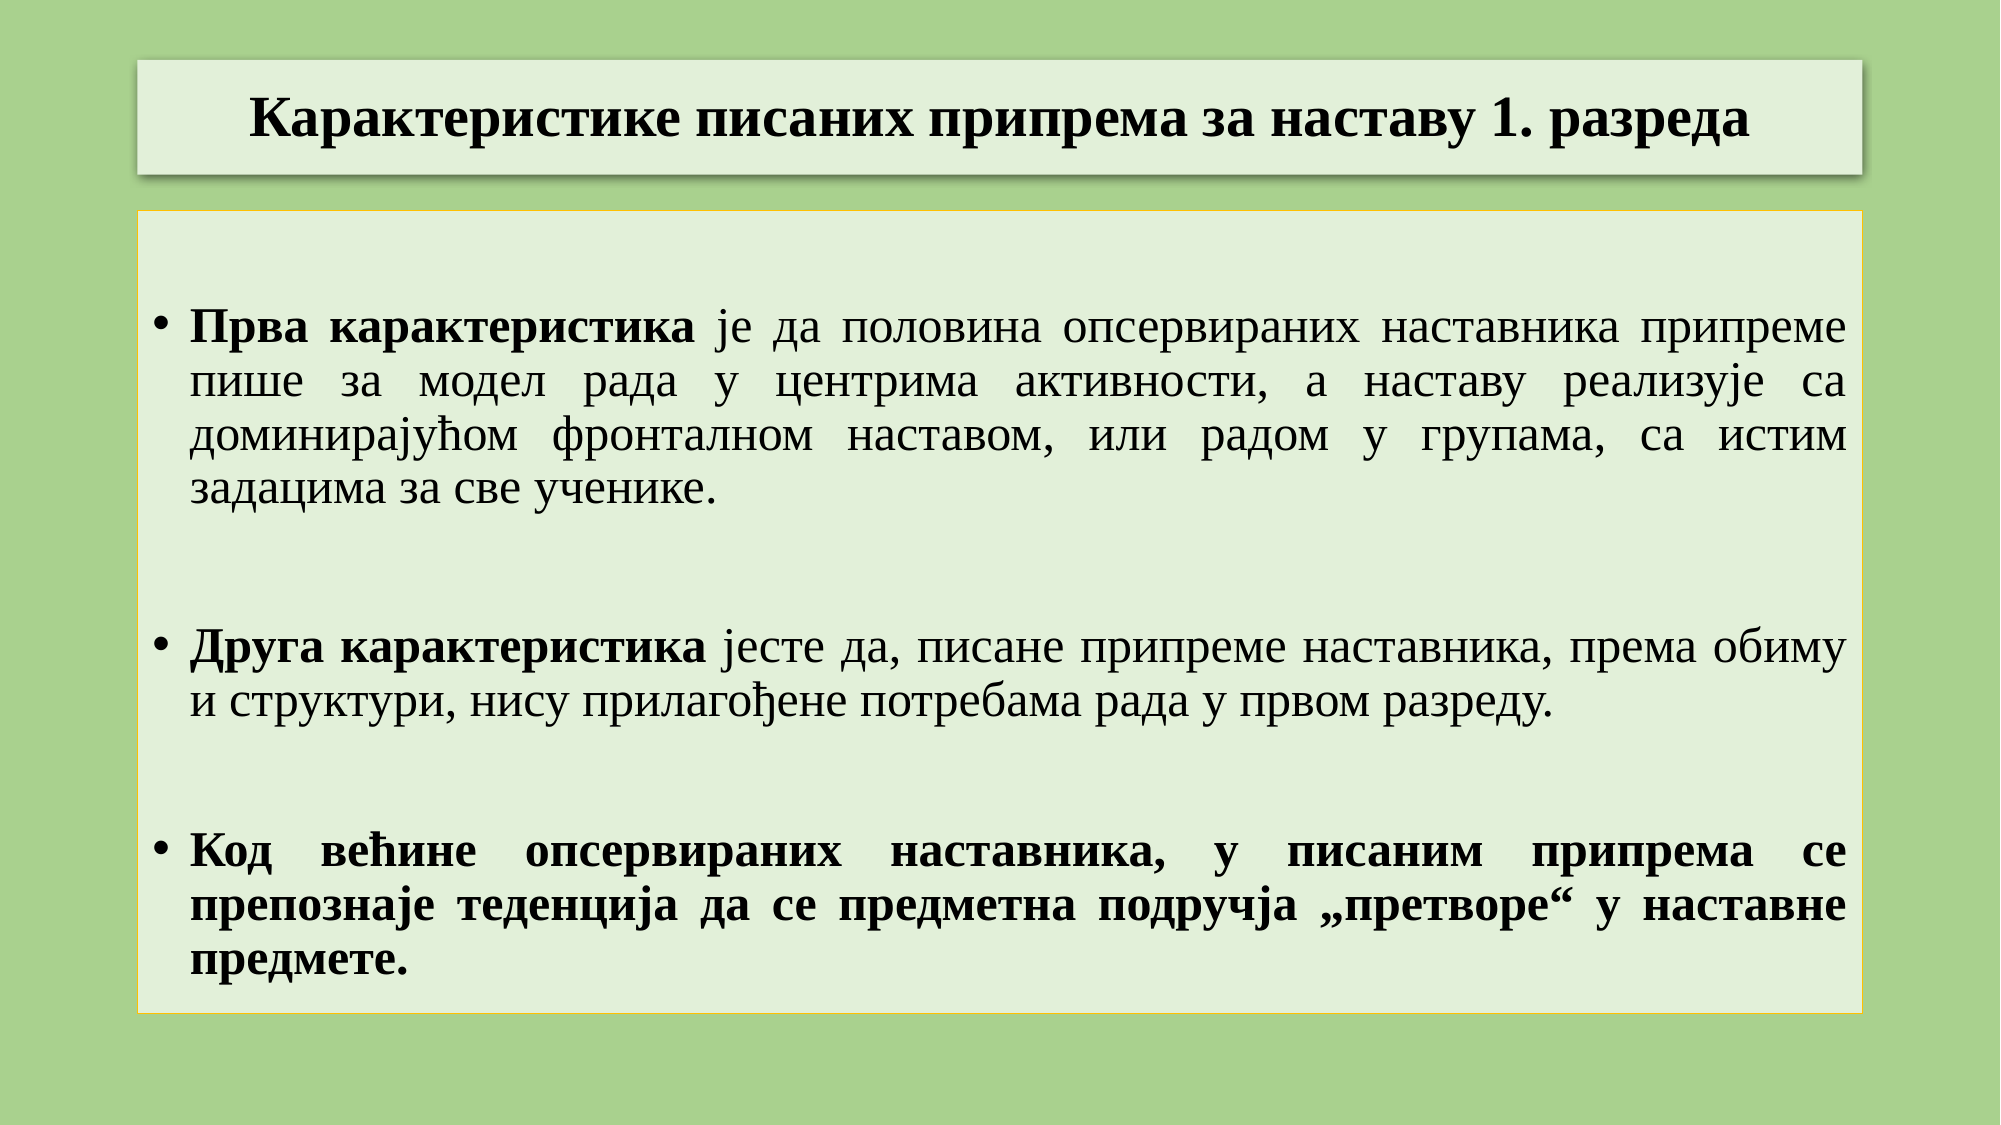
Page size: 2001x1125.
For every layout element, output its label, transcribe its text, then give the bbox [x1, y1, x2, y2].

list Прва карактеристика је да половина опсервираних наставника припреме пише за модел рада у центрима активности, а наставу реализује са доминирајућом фронталном наставом, или радом у групама, са истим задацима за све ученике. Друга карактеристика јесте да, писане припреме наставника, према обиму и структури, нису прилагођене потребама рада у првом разреду. Код већине опсервираних наставника, у писаним припрема се препознаје теденција да се предметна подручја „претворе“ у наставне предмете. [137, 210, 1863, 1014]
title Карактеристике писаних припрема за наставу 1. разреда [137, 59, 1863, 175]
